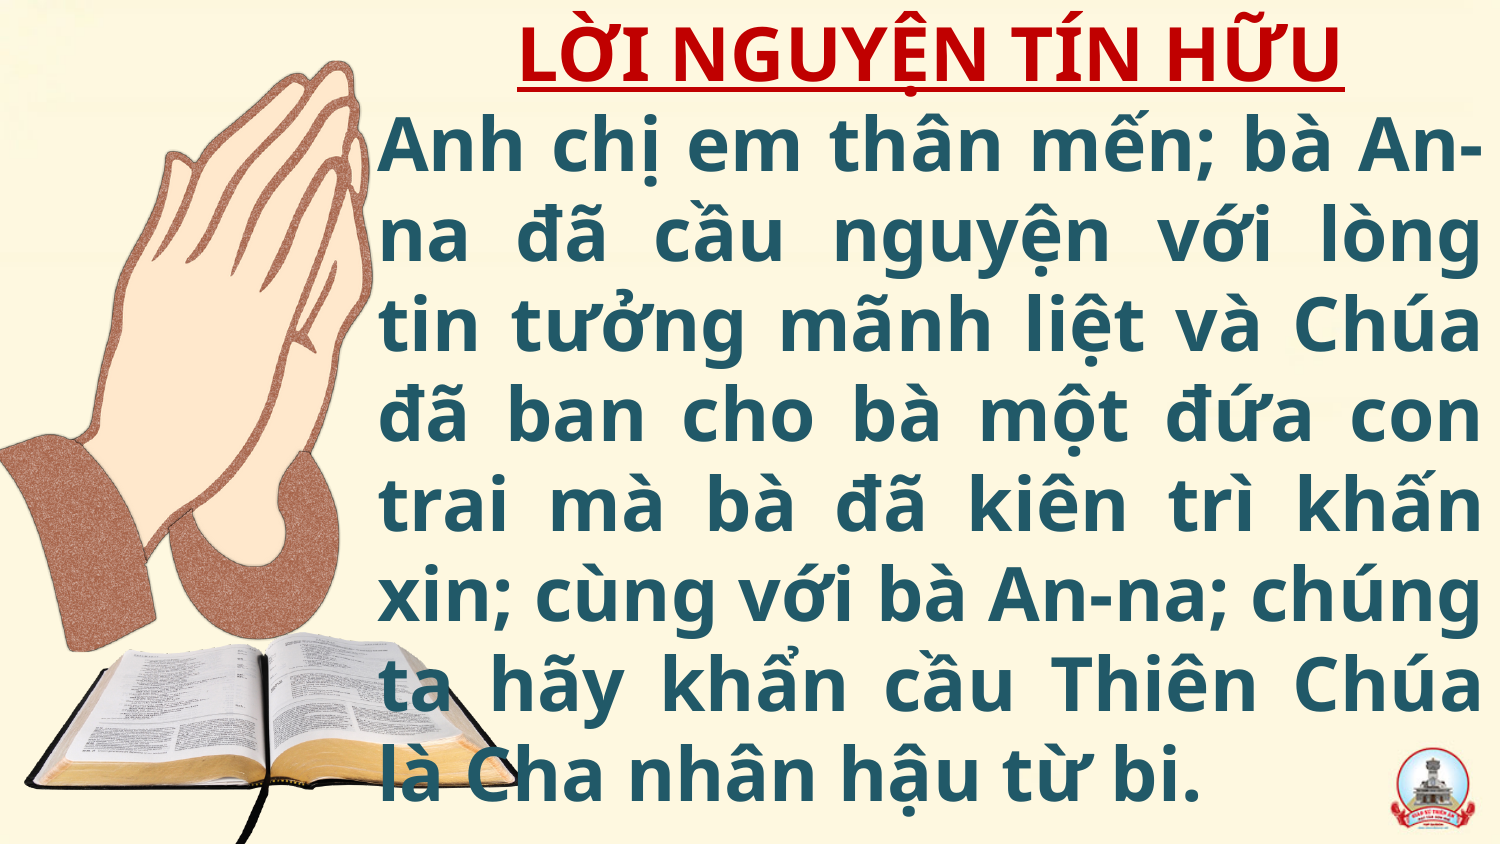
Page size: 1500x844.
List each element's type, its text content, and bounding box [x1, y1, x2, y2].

text_box LỜI NGUYỆN TÍN HỮU Anh chị em thân mến; bà An-na đã cầu nguyện với lòng tin tưởng mãnh liệt và Chúa đã ban cho bà một đứa con trai mà bà đã kiên trì khấn xin; cùng với bà An-na; chúng ta hãy khẩn cầu Thiên Chúa là Cha nhân hậu từ bi. [362, 0, 1500, 824]
picture [0, 0, 1500, 844]
